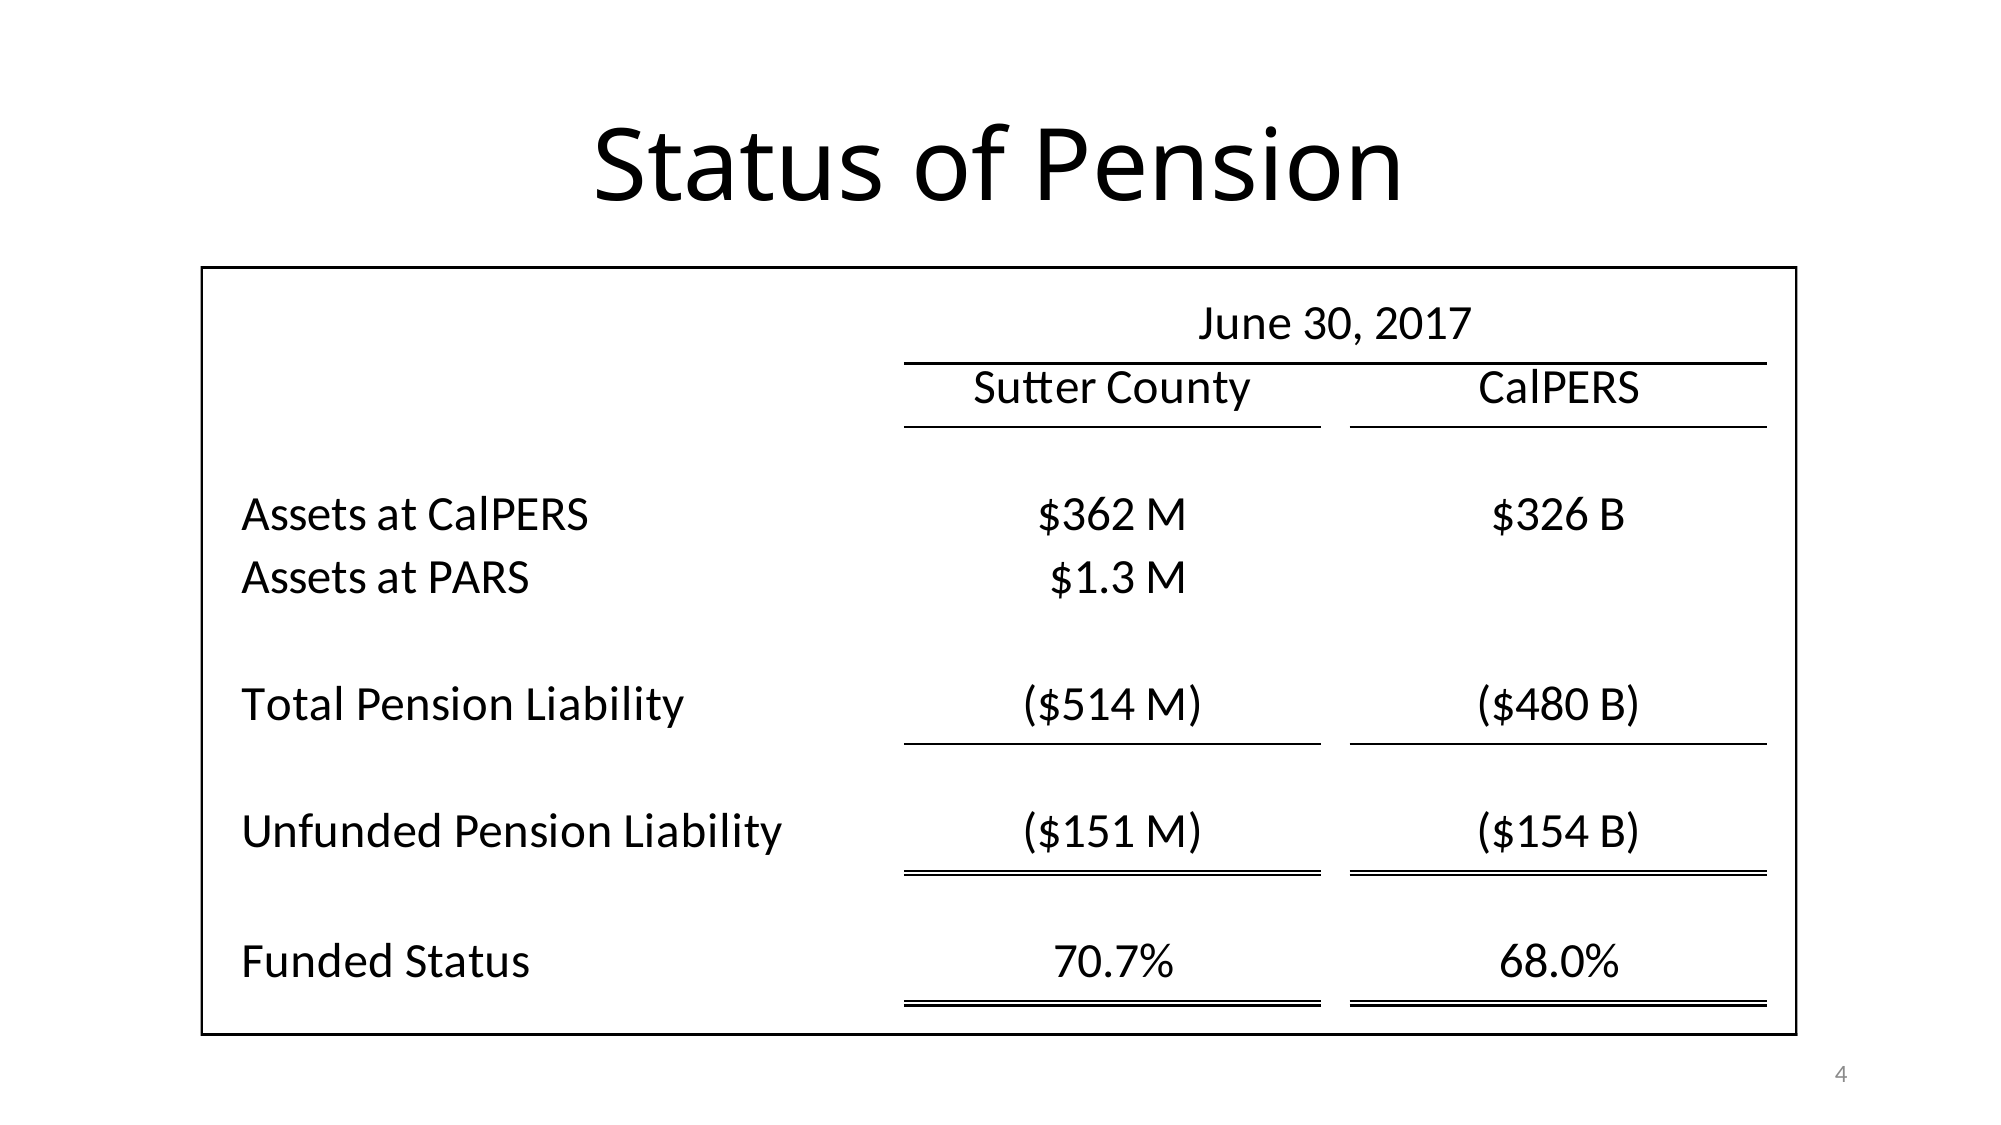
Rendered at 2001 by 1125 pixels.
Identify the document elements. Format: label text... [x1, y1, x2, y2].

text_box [200, 266, 1800, 1038]
title Status of Pension [137, 59, 1863, 278]
slide_number 4 [1412, 1042, 1863, 1103]
